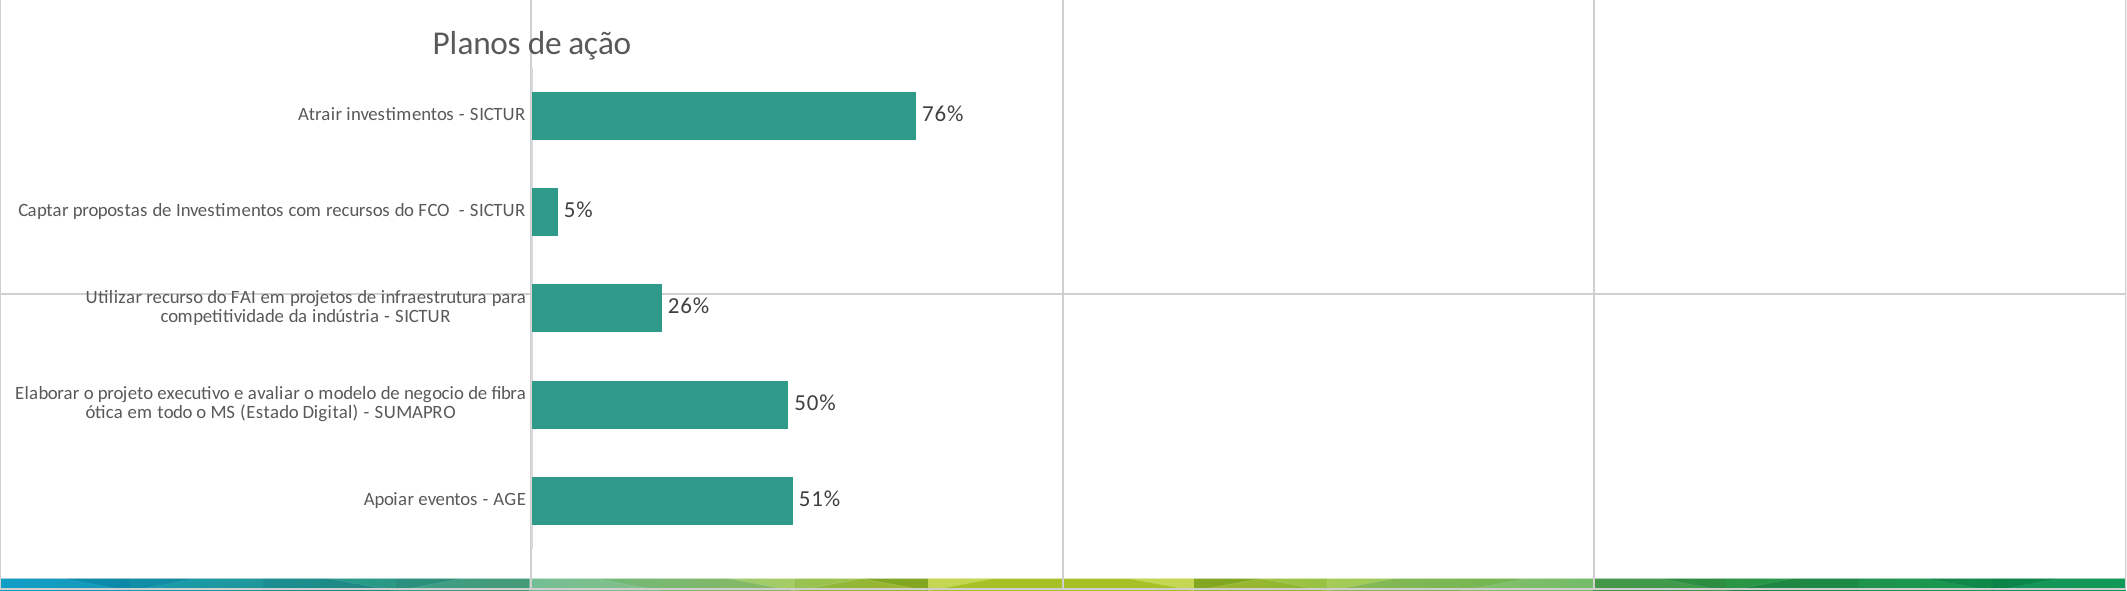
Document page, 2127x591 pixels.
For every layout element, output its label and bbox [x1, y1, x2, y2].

picture [1, 578, 108, 588]
picture [1595, 578, 2125, 588]
picture [1064, 578, 1593, 588]
picture [532, 578, 1062, 588]
picture [131, 578, 530, 588]
chart [0, 0, 1064, 573]
